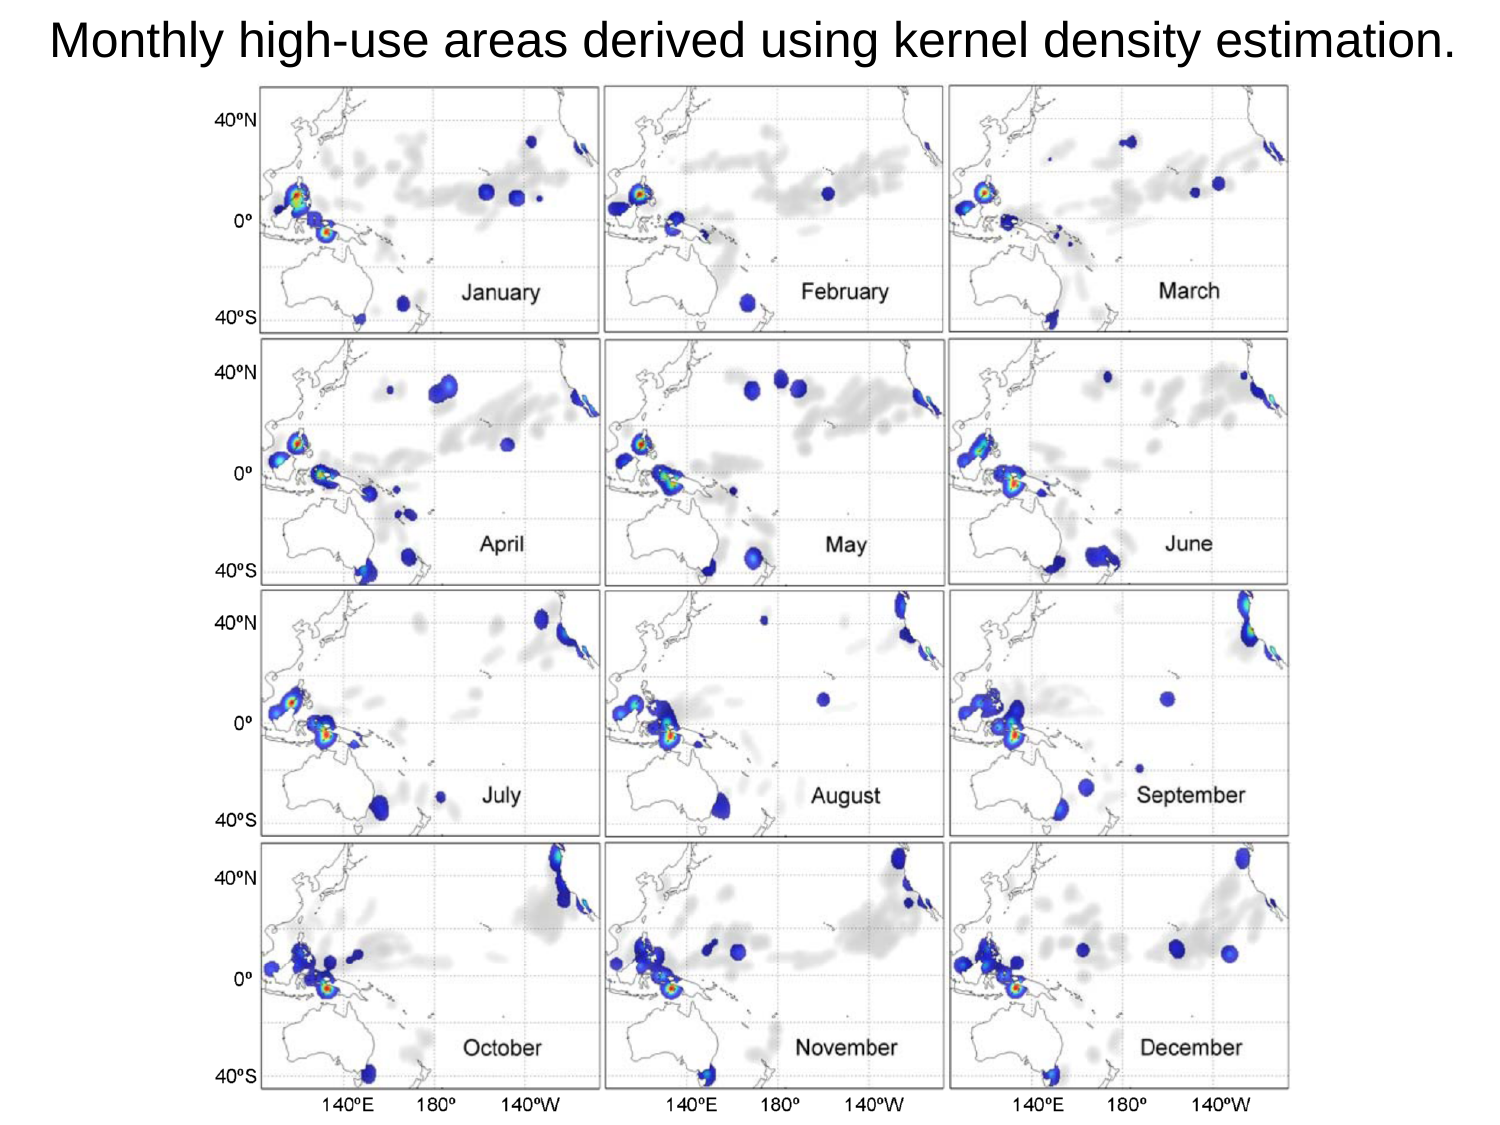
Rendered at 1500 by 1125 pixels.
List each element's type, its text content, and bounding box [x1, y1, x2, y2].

picture [212, 77, 1294, 1124]
text_box Monthly high-use areas derived using kernel density estimation. [0, 0, 1500, 75]
